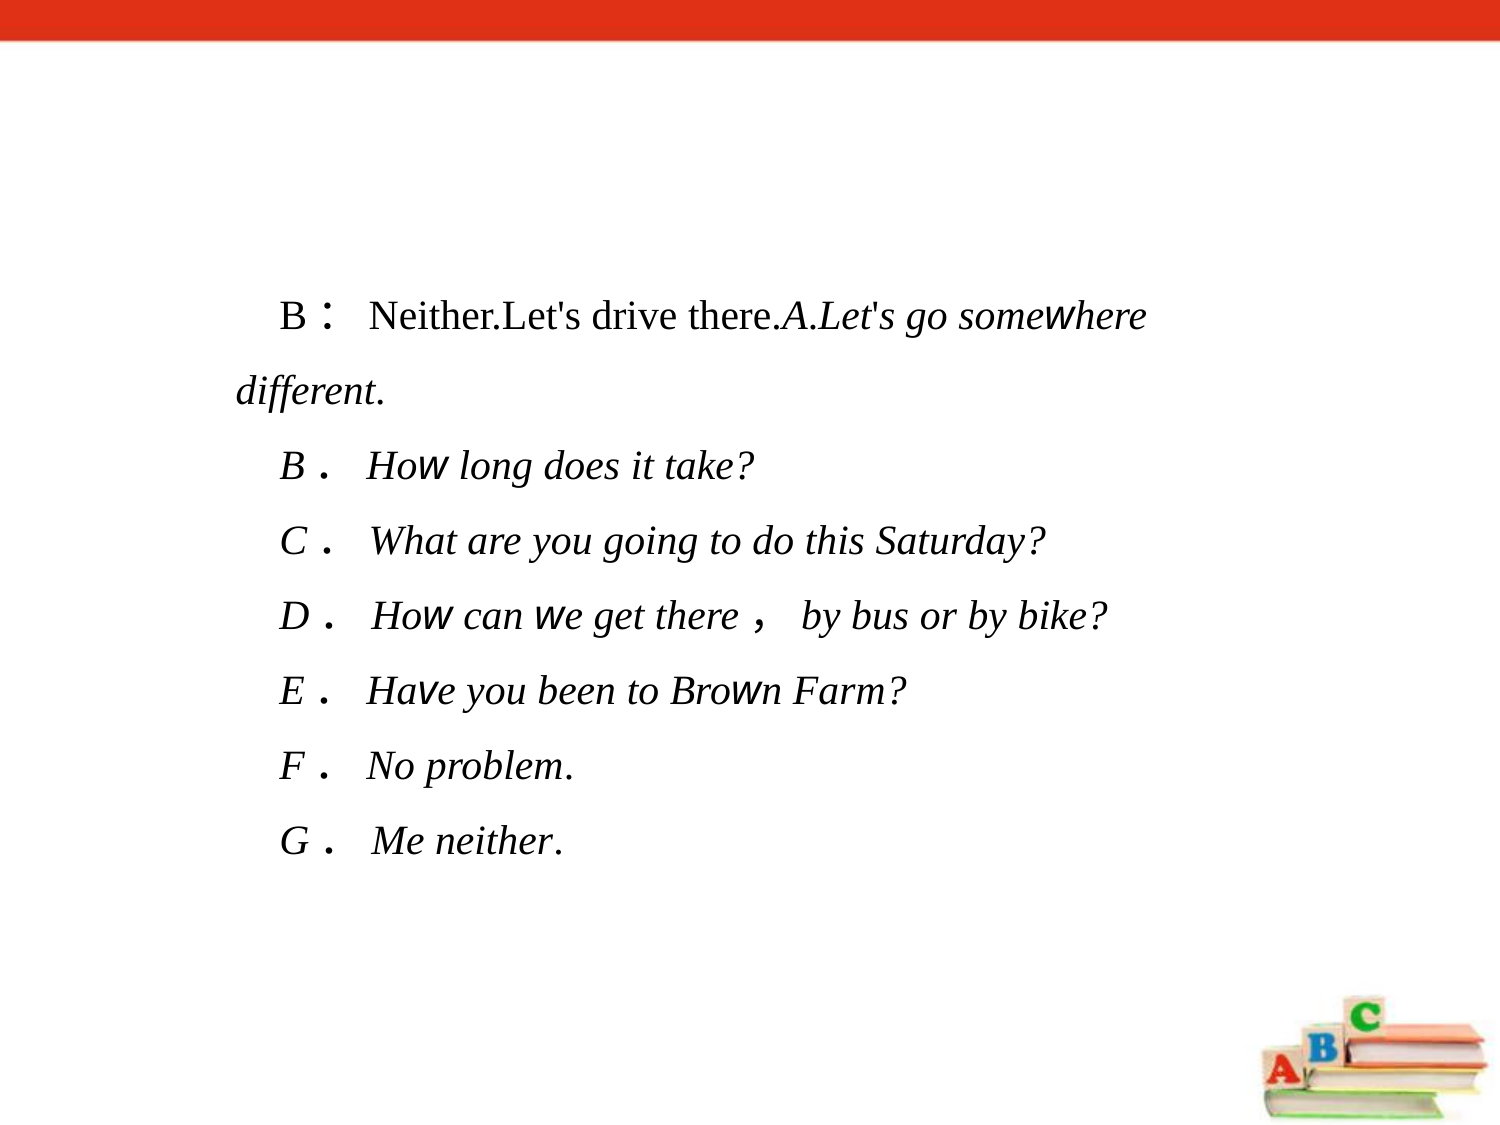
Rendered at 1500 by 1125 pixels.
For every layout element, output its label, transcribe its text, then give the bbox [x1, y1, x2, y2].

picture [0, 0, 1500, 1125]
text_box B：Neither.Let's drive there.A.Let's go somewhere different. B．How long does it take? C．What are you going to do this Saturday? D．How can we get there，by bus or by bike? E．Have you been to Brown Farm? F．No problem. G．Me neither. [220, 292, 1280, 833]
